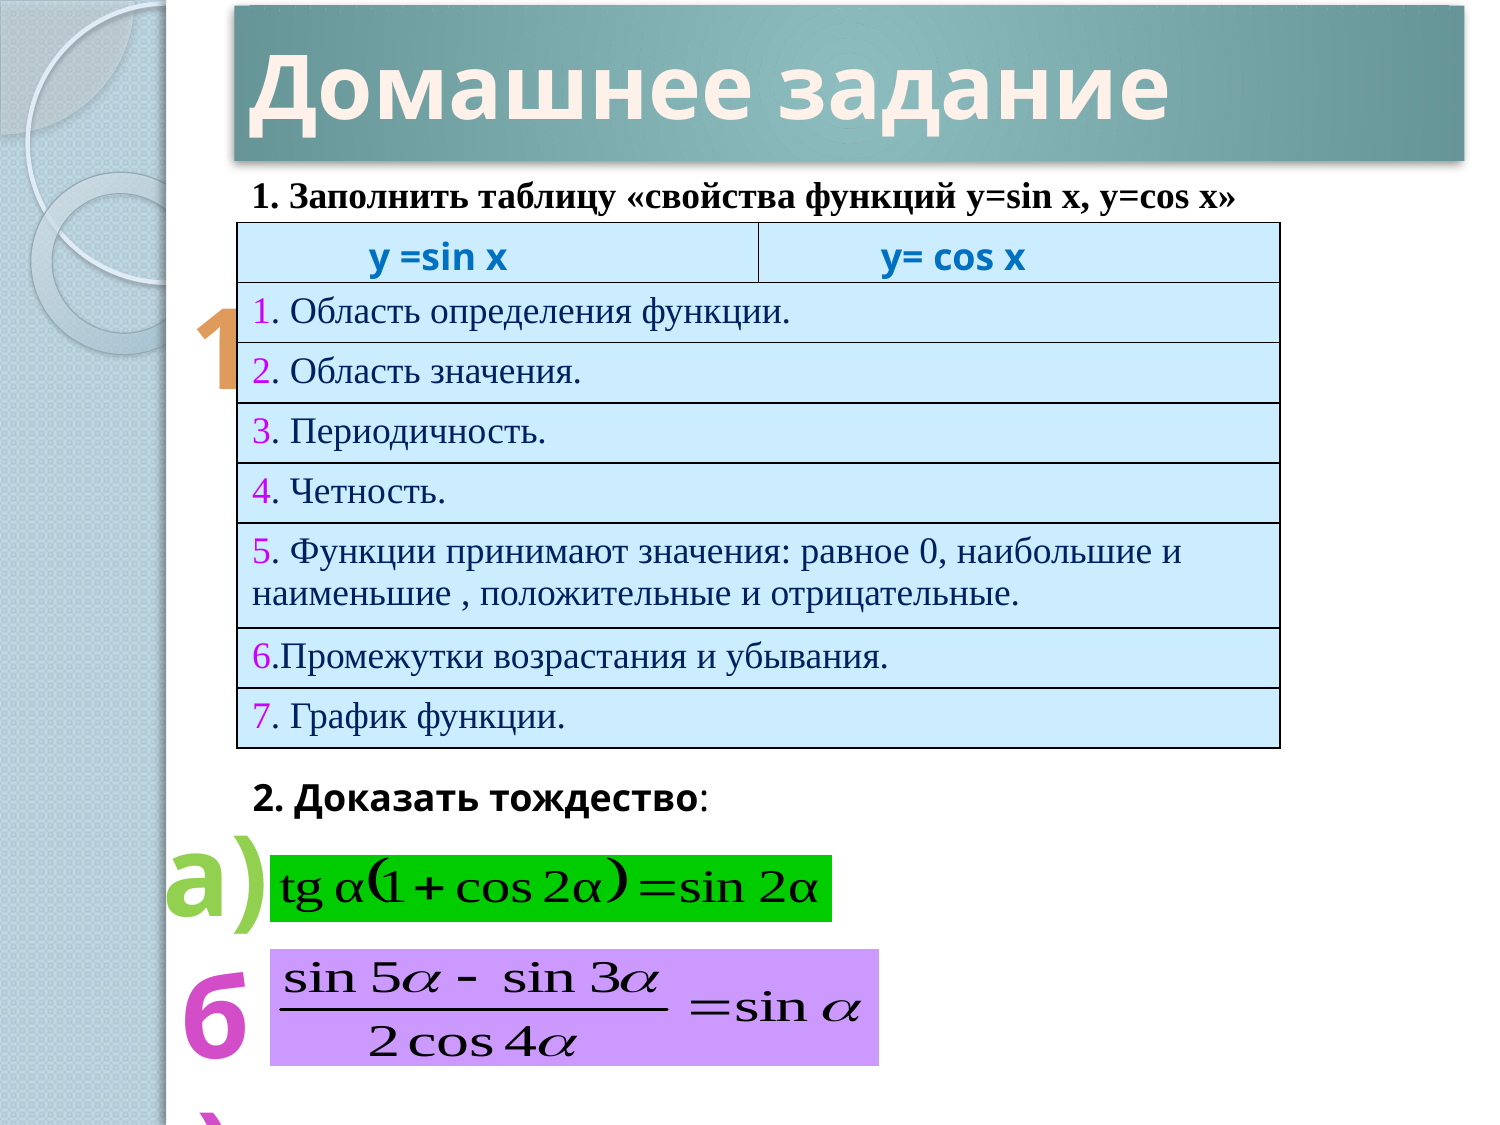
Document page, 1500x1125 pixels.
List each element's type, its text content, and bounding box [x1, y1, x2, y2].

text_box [269, 855, 833, 922]
text_box б) [146, 938, 284, 1125]
table_cell 7. График функции. [238, 689, 1279, 747]
text_box 1. Заполнить таблицу «свойства функций y=sin x, y=cos x» [236, 163, 1317, 224]
table_cell 4. Четность. [238, 464, 1279, 522]
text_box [269, 948, 880, 1067]
table_header y =sin x [238, 224, 758, 282]
table_cell 5. Функции принимают значения: равное 0, наибольшие и наименьшие , положительные и отрицательные. [238, 524, 1279, 627]
text_box a) [129, 796, 302, 947]
text_box 1 [175, 269, 223, 420]
table_cell 1. Область определения функции. [238, 283, 1279, 342]
table_header y= cos x [759, 224, 1279, 282]
title Домашнее задание [234, 5, 1465, 161]
table_cell 6.Промежутки возрастания и убывания. [238, 629, 1279, 687]
text_box 2. Доказать тождество: [237, 766, 833, 827]
table_cell 2. Область значения. [238, 343, 1279, 402]
table_cell 3. Периодичность. [238, 404, 1279, 462]
